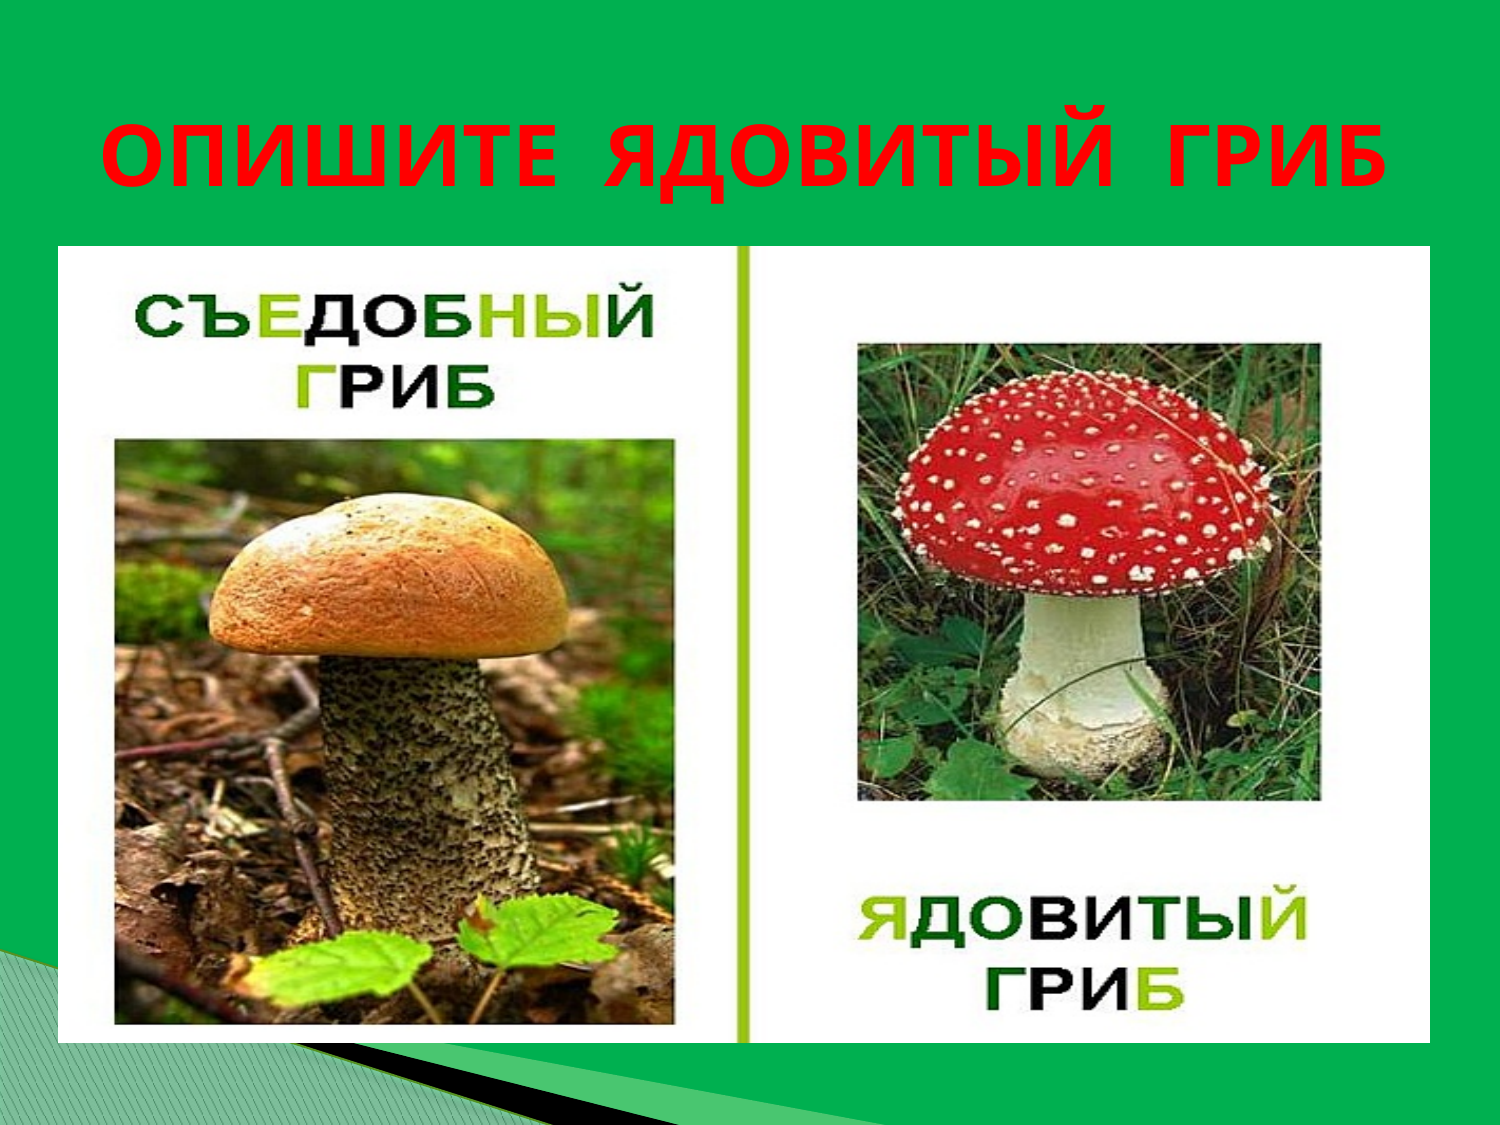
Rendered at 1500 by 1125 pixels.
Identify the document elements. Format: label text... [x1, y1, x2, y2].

title ОПИШИТЕ ЯДОВИТЫЙ ГРИБ [58, 58, 1409, 245]
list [58, 245, 1430, 1044]
